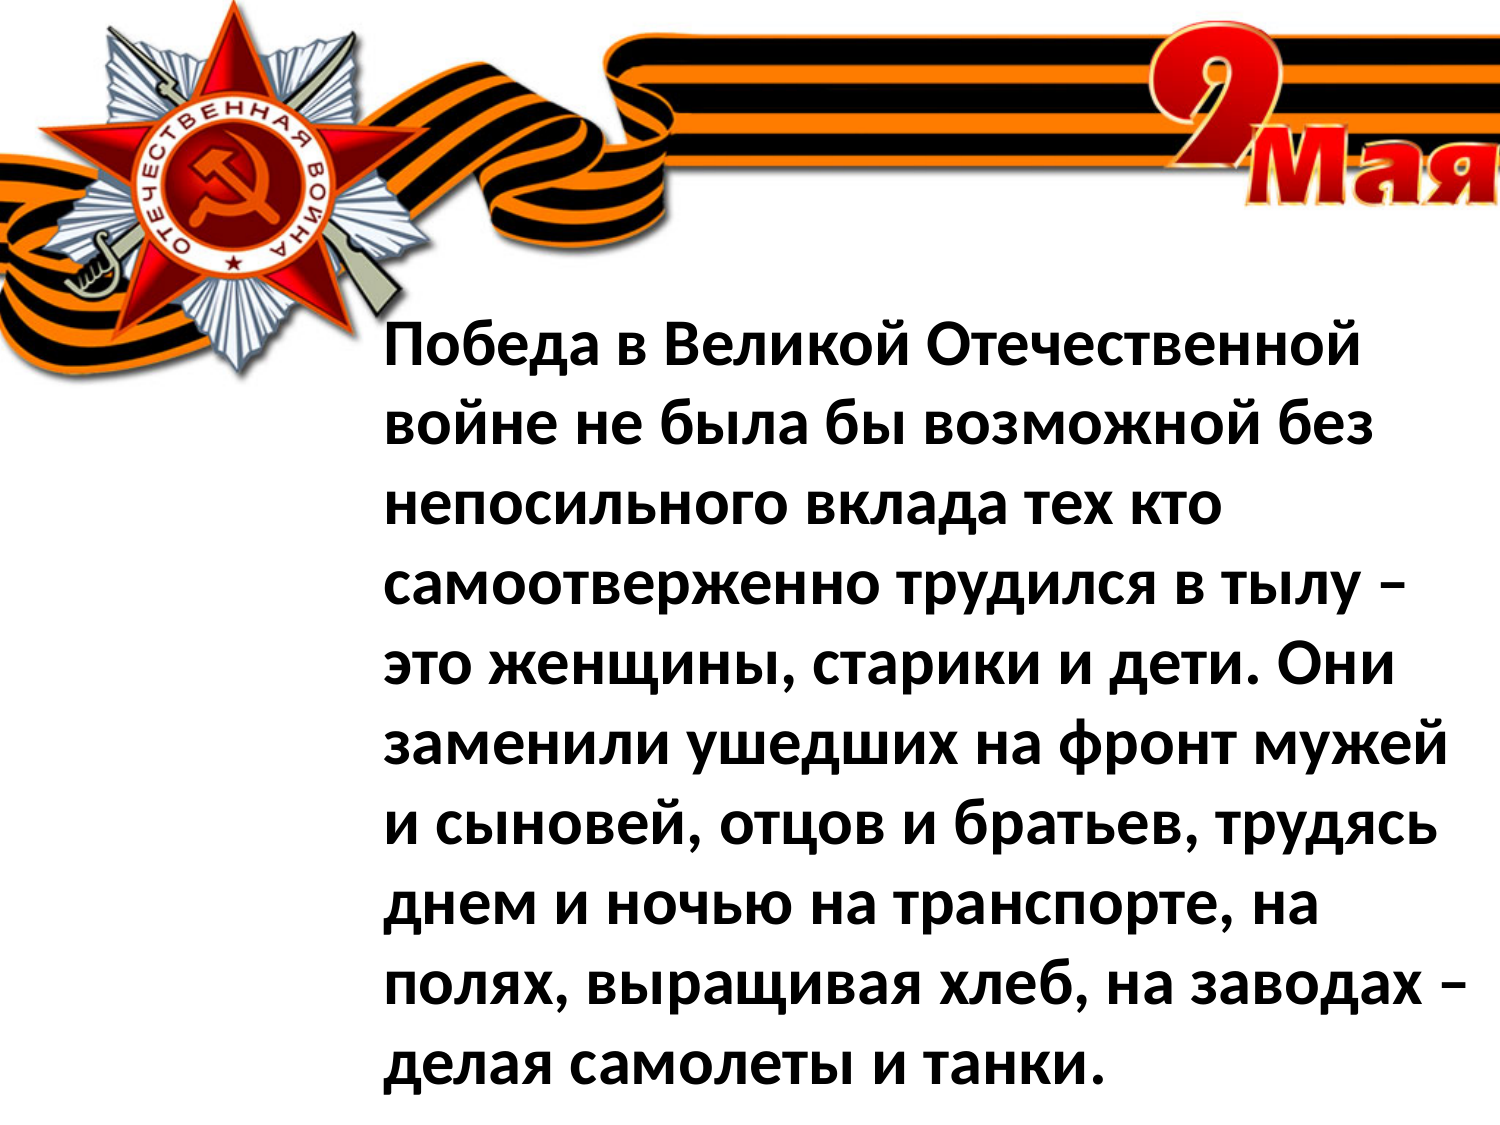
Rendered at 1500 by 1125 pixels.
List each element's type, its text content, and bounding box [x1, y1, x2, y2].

list Победа в Великой Отечественной войне не была бы возможной без непосильного вклада тех кто самоотверженно трудился в тылу – это женщины, старики и дети. Они заменили ушедших на фронт мужей и сыновей, отцов и братьев, трудясь днем и ночью на транспорте, на полях, выращивая хлеб, на заводах – делая самолеты и танки. [368, 290, 1495, 1111]
picture [0, 0, 1500, 1125]
